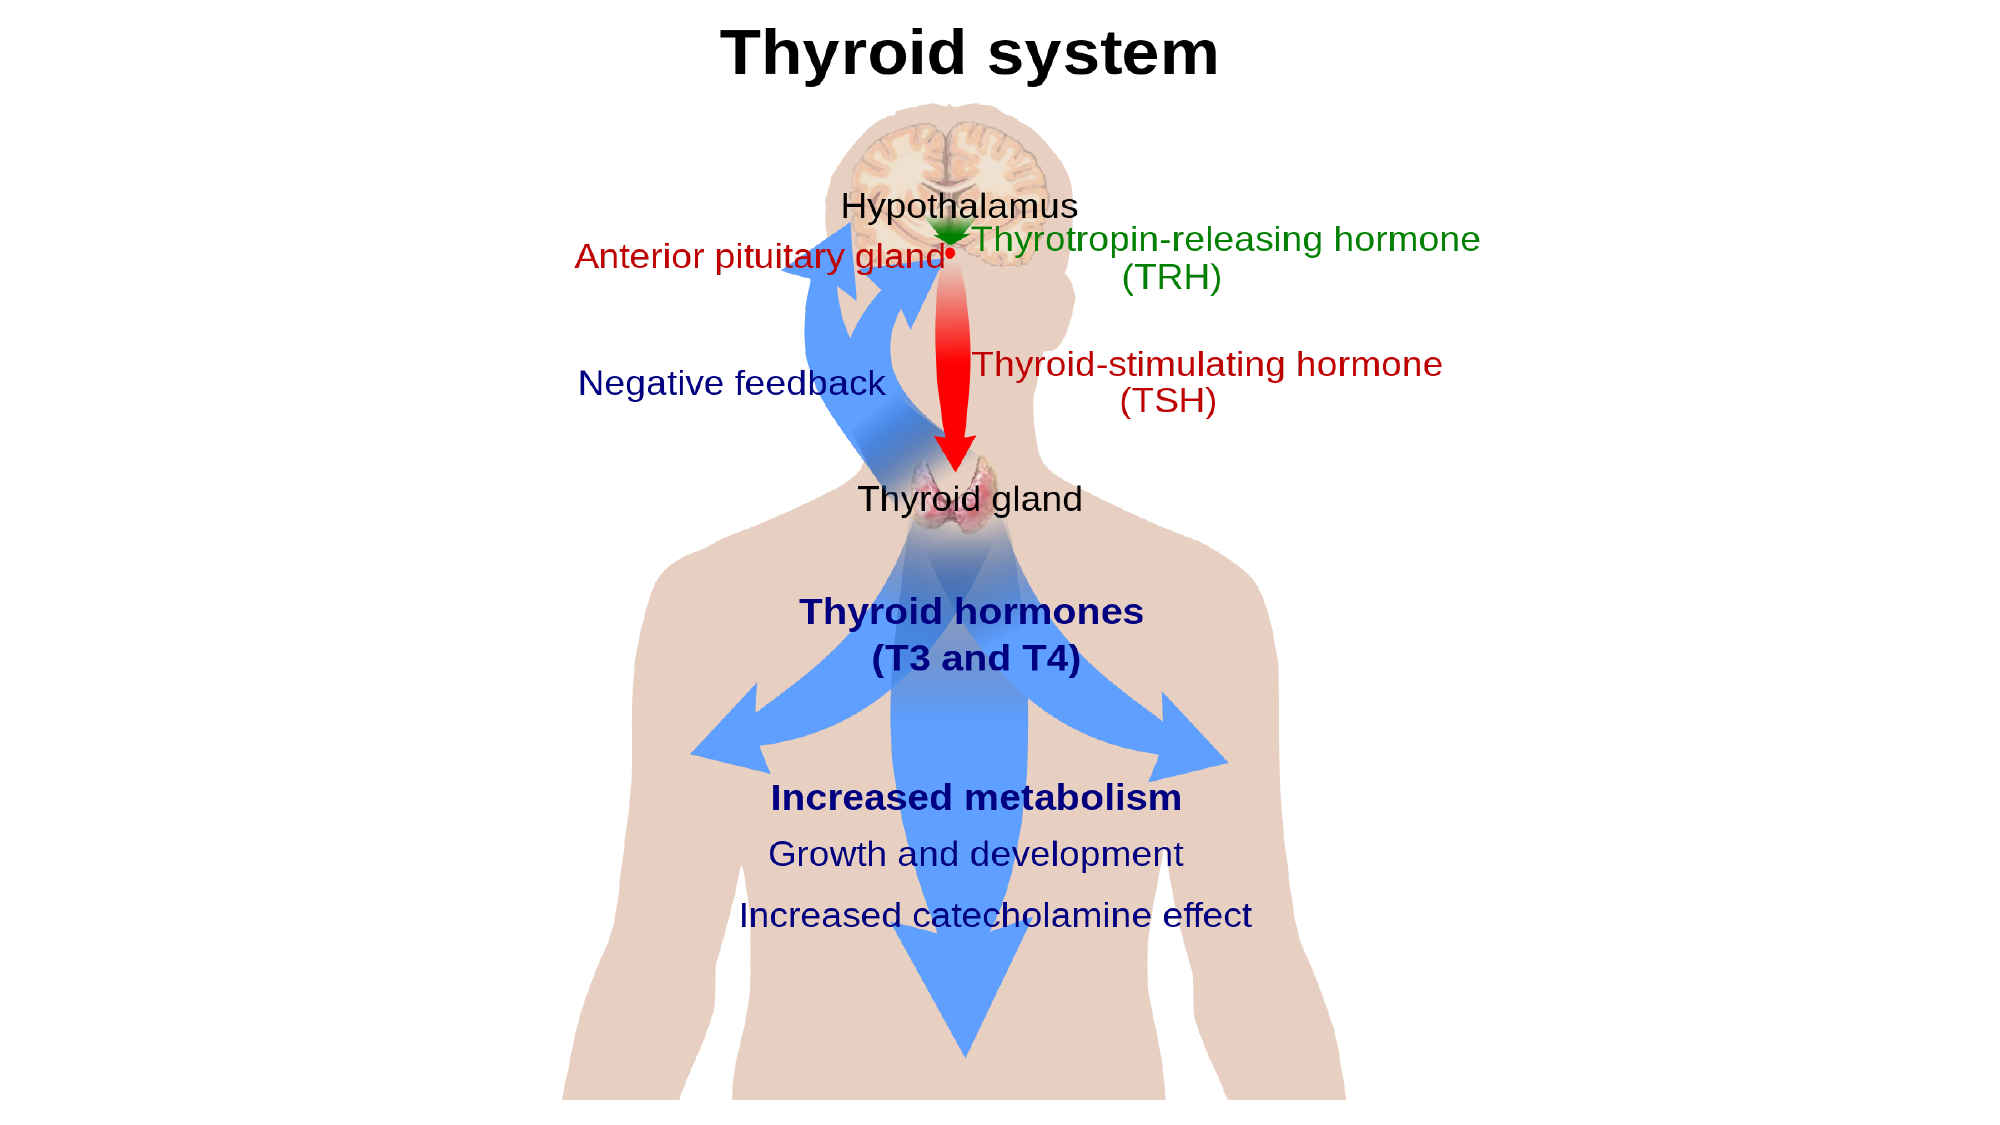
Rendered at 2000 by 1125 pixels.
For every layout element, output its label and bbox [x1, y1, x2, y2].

picture [499, 3, 1501, 1101]
